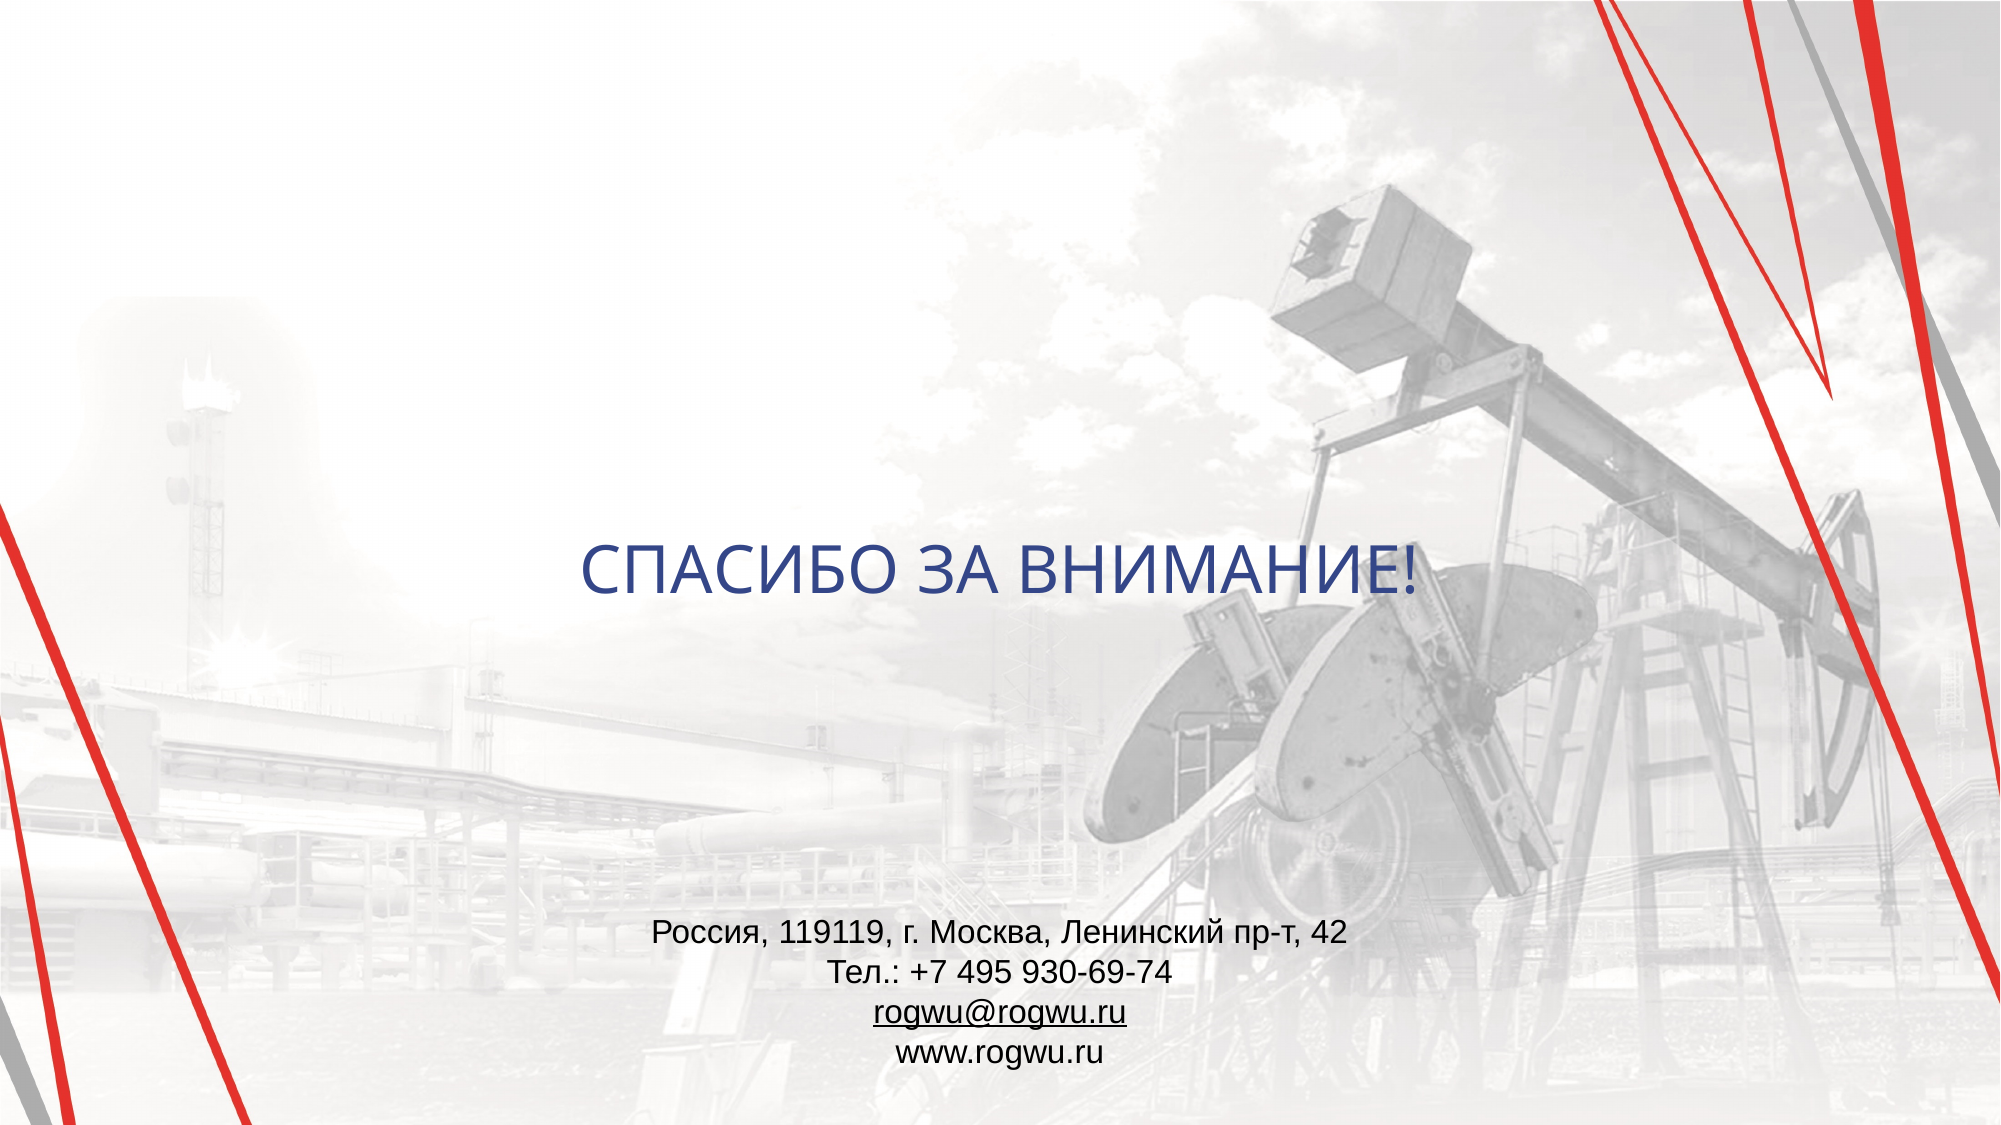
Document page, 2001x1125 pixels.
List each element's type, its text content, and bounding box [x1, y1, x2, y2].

picture [0, 0, 2001, 1125]
text_box Россия, 119119, г. Москва, Ленинский пр-т, 42 Тел.: +7 495 930-69-74 rogwu@rogwu.ru www.rogwu.ru [614, 902, 1386, 1078]
text_box СПАСИБО ЗА ВНИМАНИЕ! [278, 432, 1721, 615]
